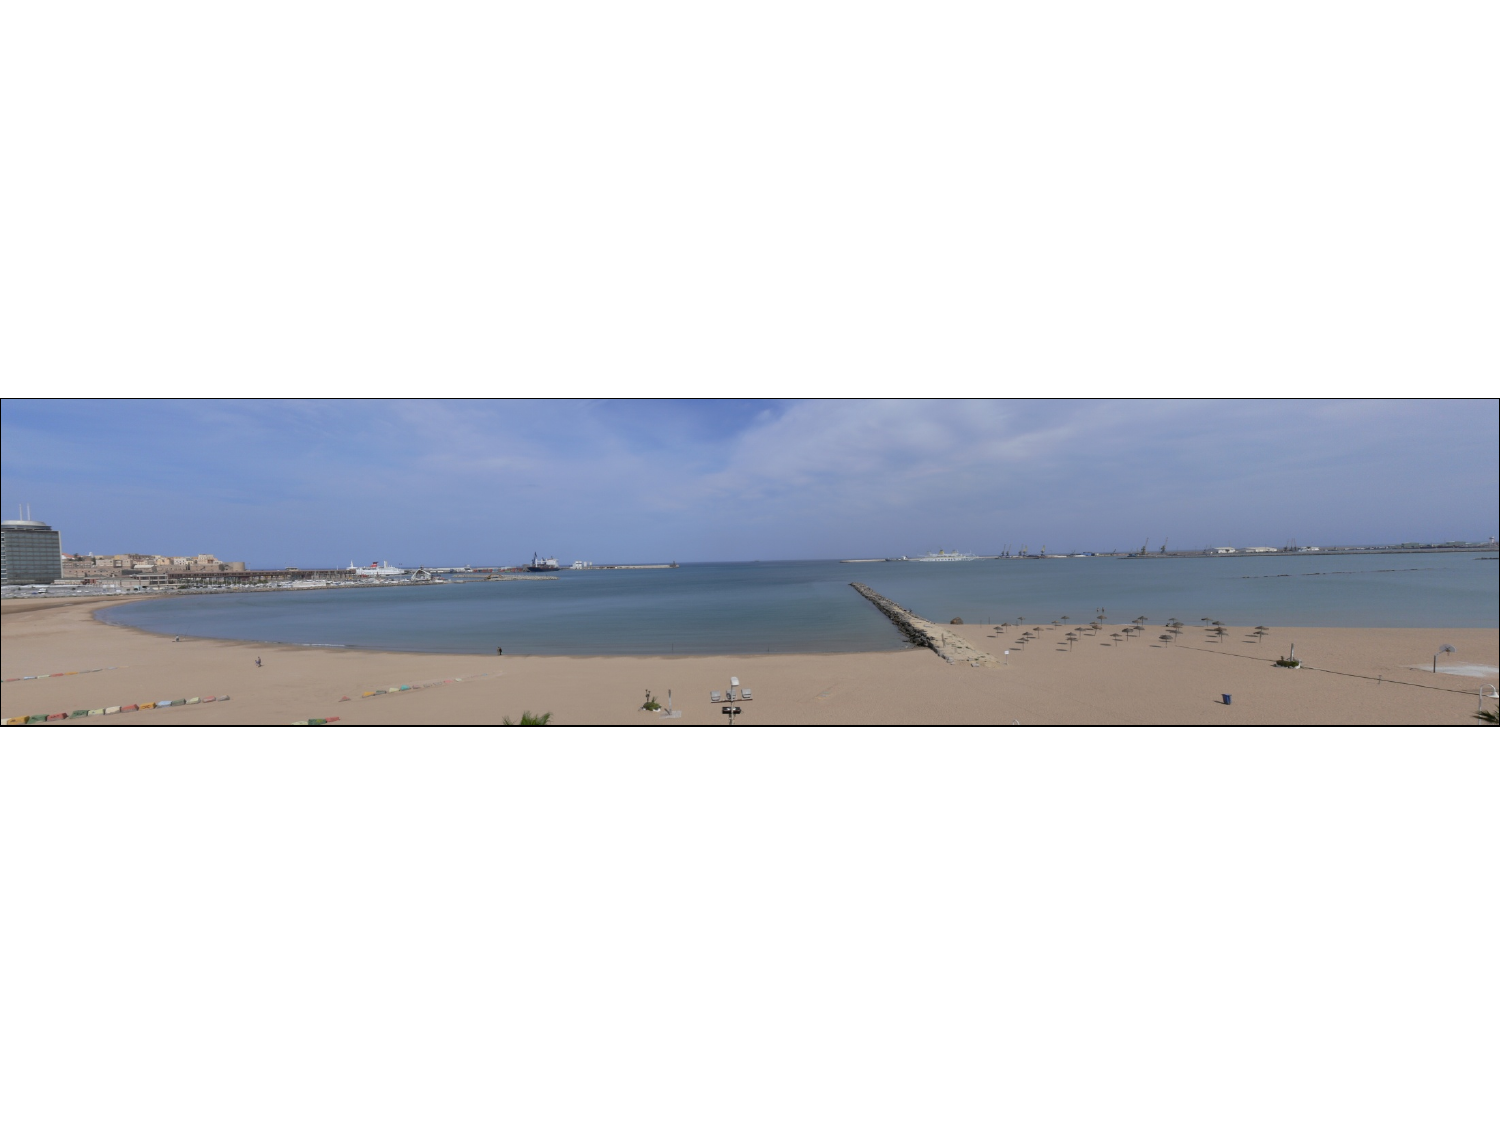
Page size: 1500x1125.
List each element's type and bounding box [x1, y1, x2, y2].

text_box [0, 398, 1500, 726]
